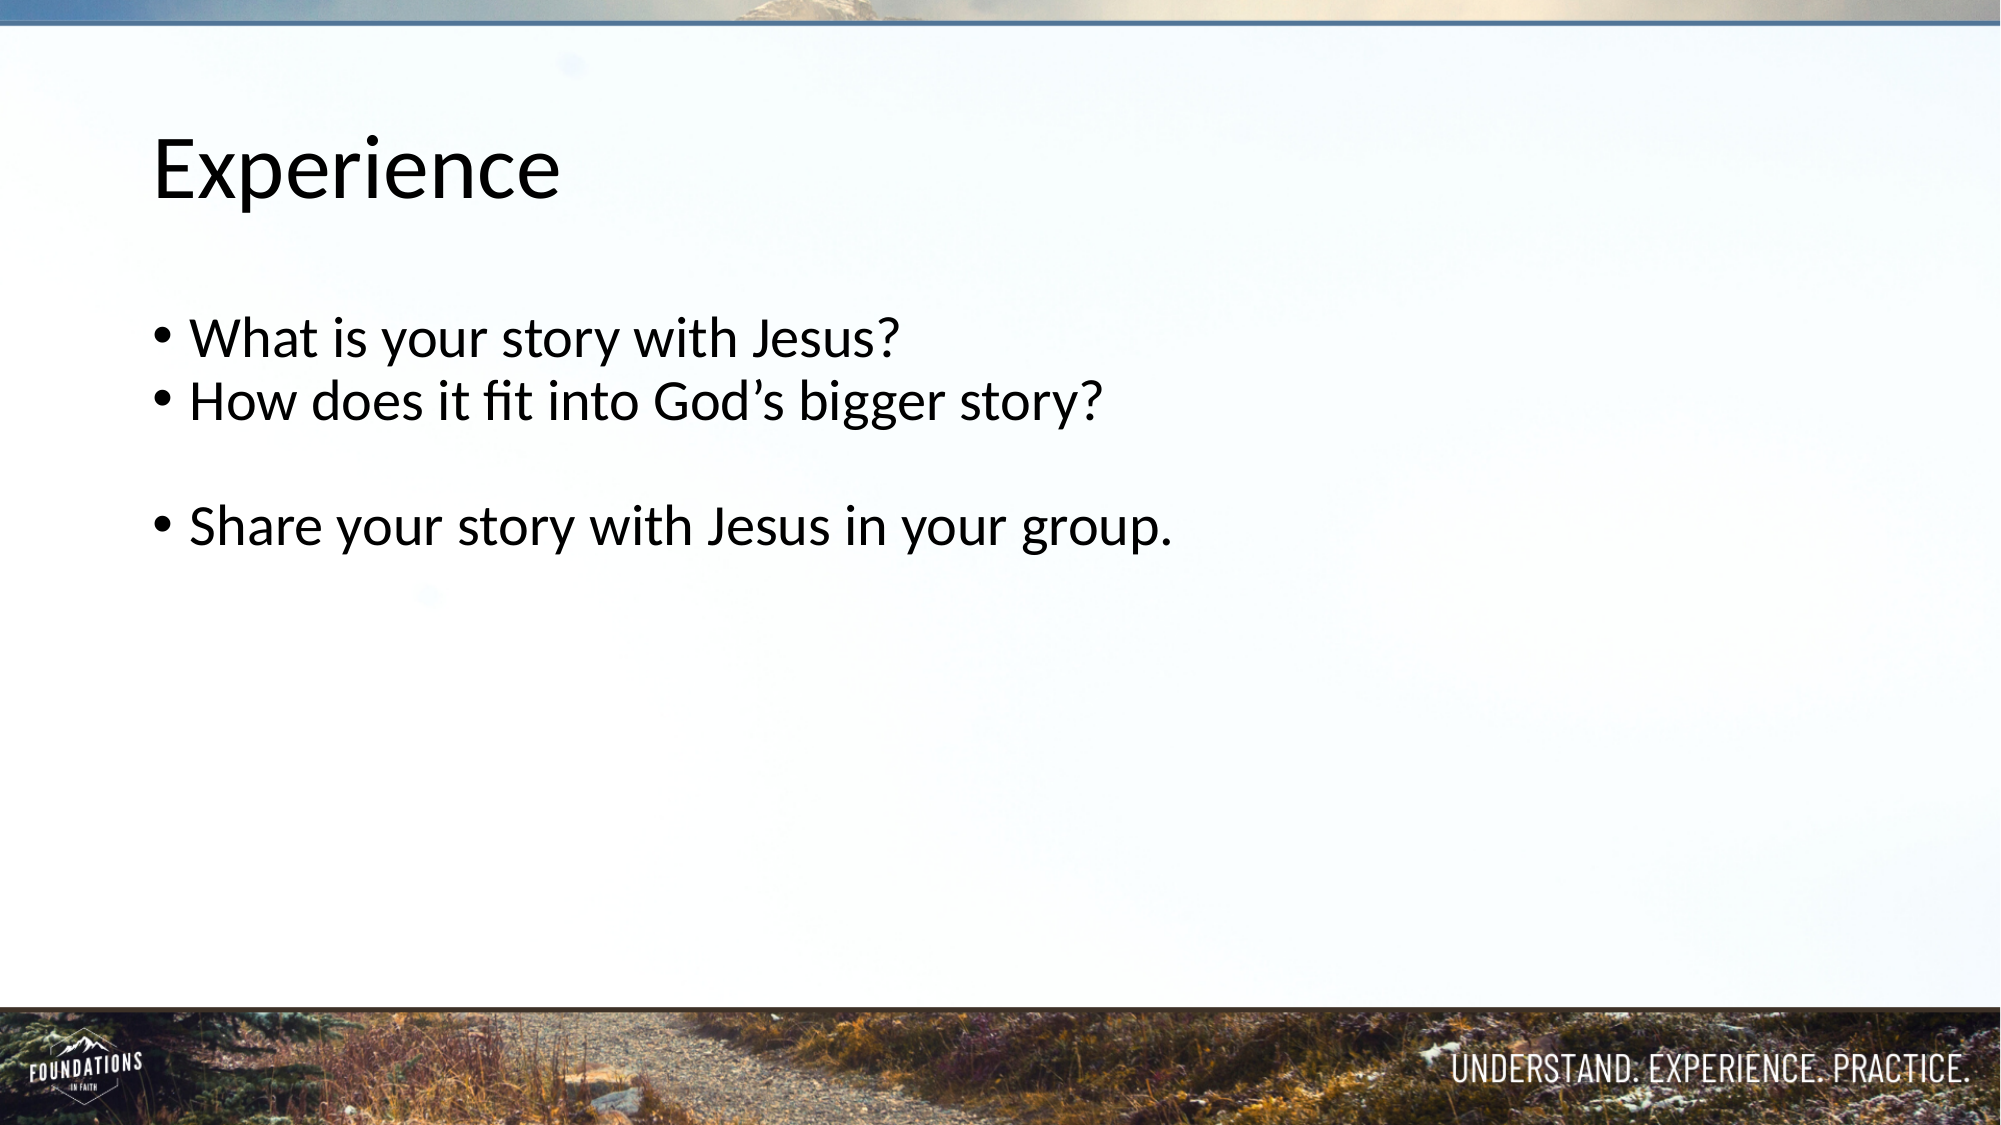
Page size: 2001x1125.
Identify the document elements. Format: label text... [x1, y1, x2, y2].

title Experience [137, 59, 1863, 278]
list What is your story with Jesus? How does it fit into God’s bigger story? Share your story with Jesus in your group. [137, 299, 1863, 1014]
picture [0, 0, 2001, 1125]
